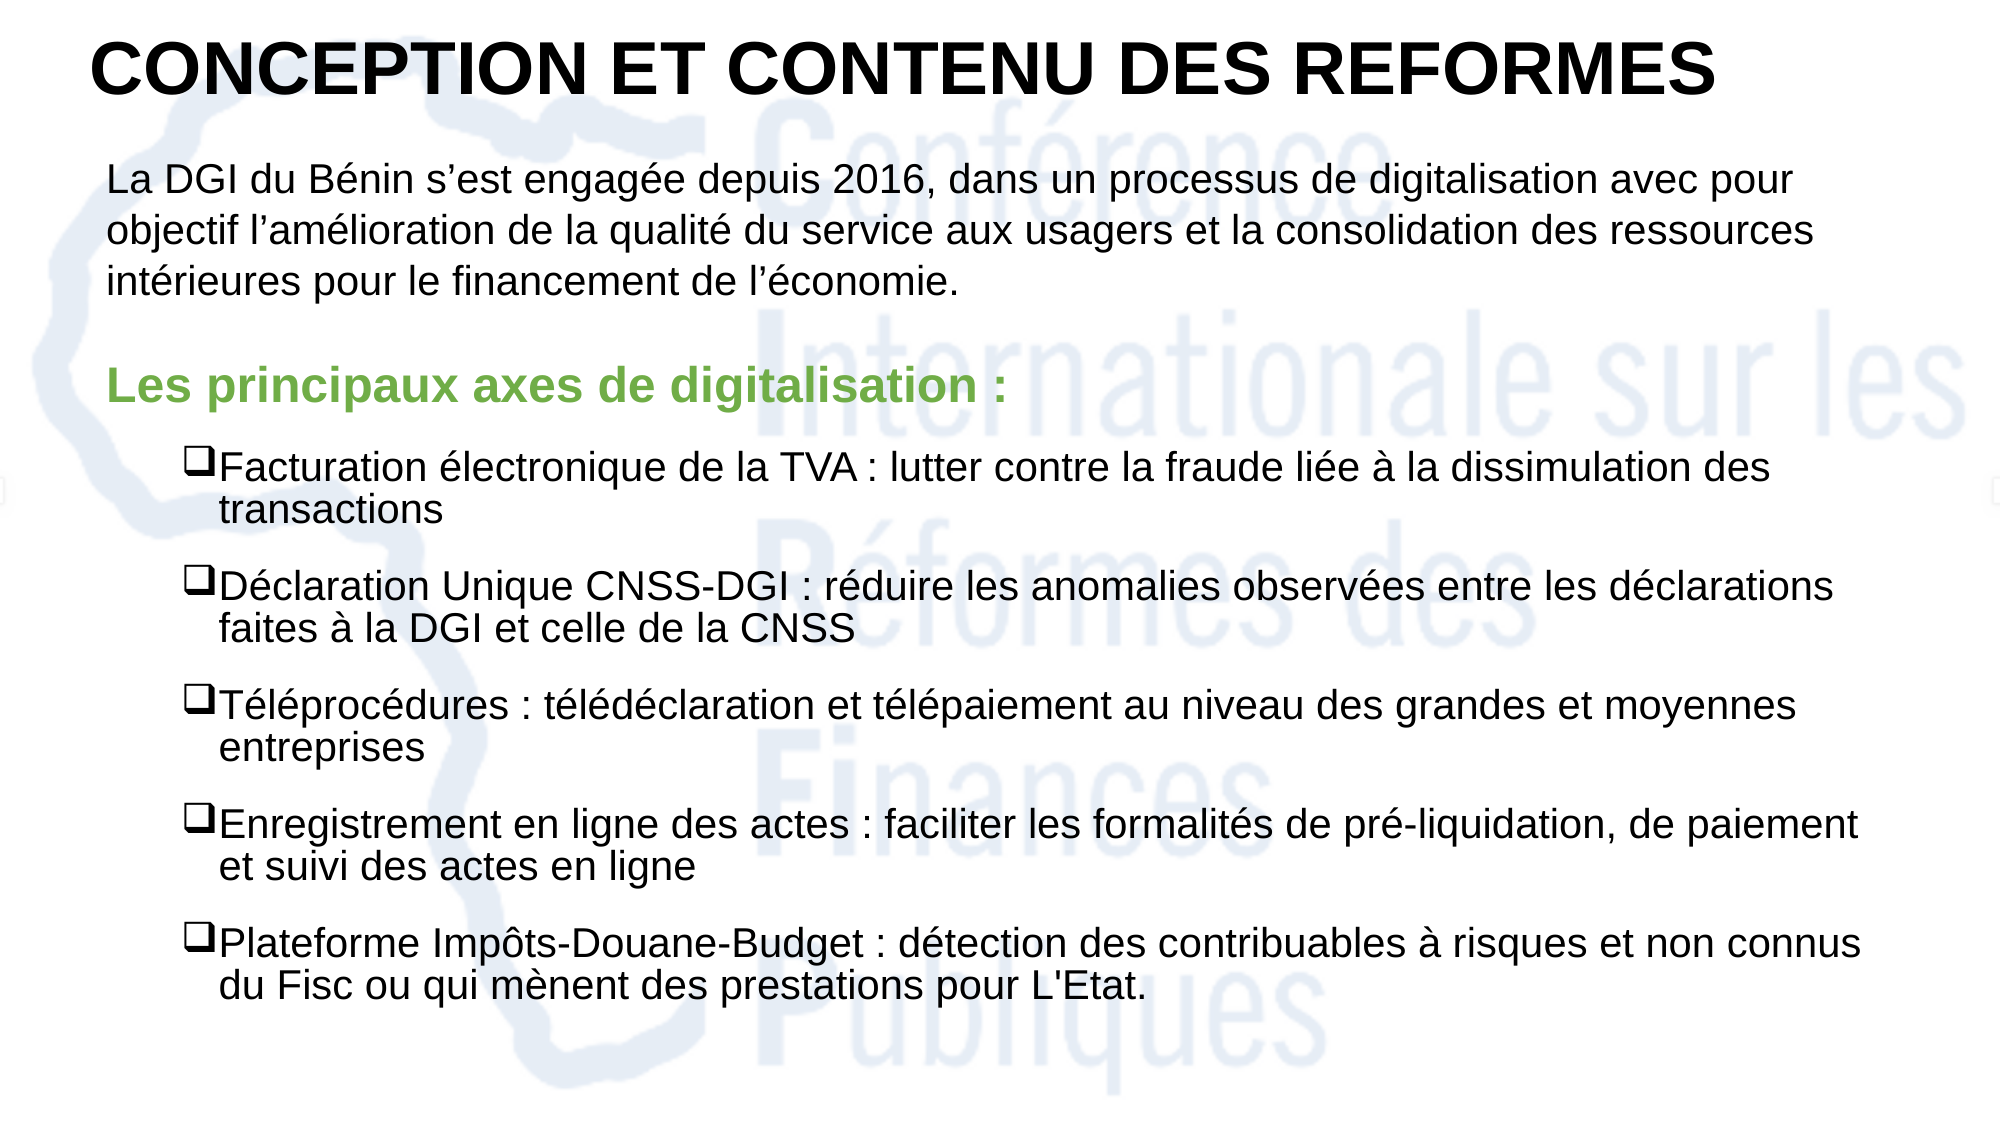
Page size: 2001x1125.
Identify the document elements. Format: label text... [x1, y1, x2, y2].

list La DGI du Bénin s’est engagée depuis 2016, dans un processus de digitalisation avec pour objectif l’amélioration de la qualité du service aux usagers et la consolidation des ressources intérieures pour le financement de l’économie. Les principaux axes de digitalisation : Facturation électronique de la TVA : lutter contre la fraude liée à la dissimulation des transactions Déclaration Unique CNSS-DGI : réduire les anomalies observées entre les déclarations faites à la DGI et celle de la CNSS Téléprocédures : télédéclaration et télépaiement au niveau des grandes et moyennes entreprises Enregistrement en ligne des actes : faciliter les formalités de pré-liquidation, de paiement et suivi des actes en ligne Plateforme Impôts-Douane-Budget : détection des contribuables à risques et non connus du Fisc ou qui mènent des prestations pour L'Etat. [91, 143, 1919, 1071]
title CONCEPTION ET CONTENU DES REFORMES [54, 16, 1896, 127]
